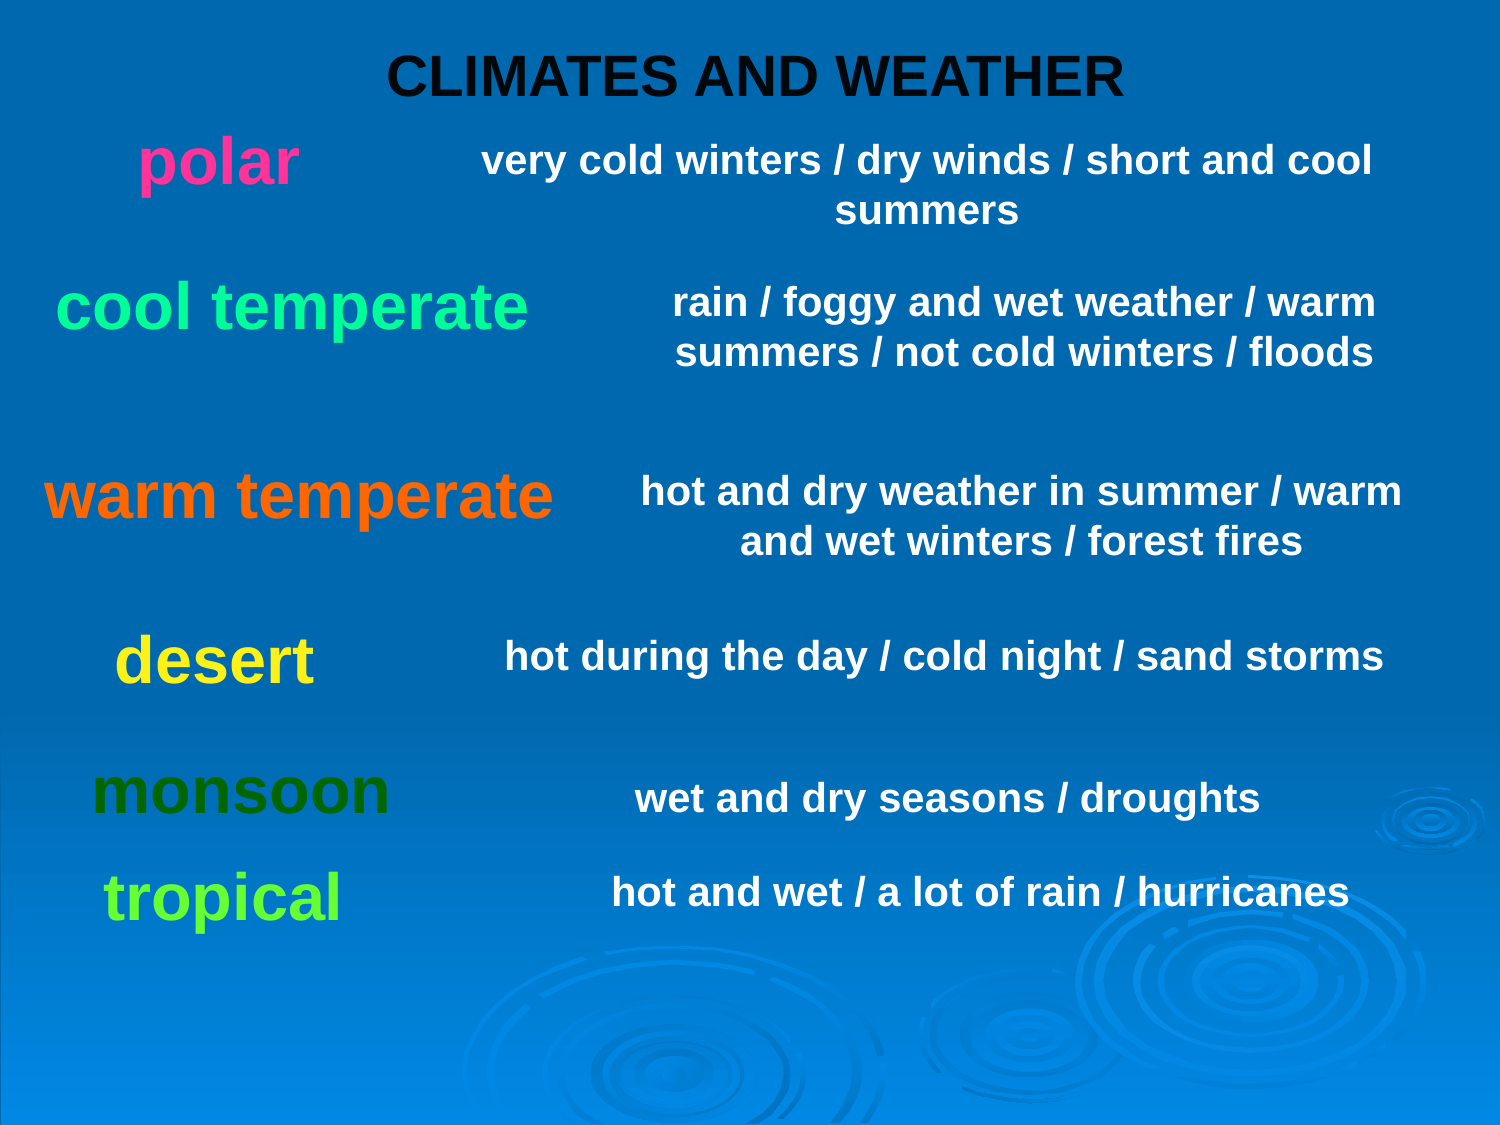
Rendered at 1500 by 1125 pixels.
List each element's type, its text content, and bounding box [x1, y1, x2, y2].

text_box tropical [88, 846, 408, 941]
text_box cool temperate [41, 255, 680, 351]
text_box desert [100, 609, 420, 705]
text_box hot during the day / cold night / sand storms [489, 621, 1400, 687]
text_box hot and wet / a lot of rain / hurricanes [596, 857, 1376, 923]
text_box monsoon [76, 739, 455, 835]
text_box warm temperate [29, 444, 573, 539]
text_box polar [112, 101, 337, 207]
text_box rain / foggy and wet weather / warm summers / not cold winters / floods [549, 267, 1500, 382]
text_box wet and dry seasons / droughts [620, 763, 1294, 829]
text_box hot and dry weather in summer / warm and wet winters / forest fires [584, 456, 1459, 571]
text_box very cold winters / dry winds / short and cool summers [383, 125, 1471, 241]
text_box CLIMATES AND WEATHER [277, 31, 1235, 116]
